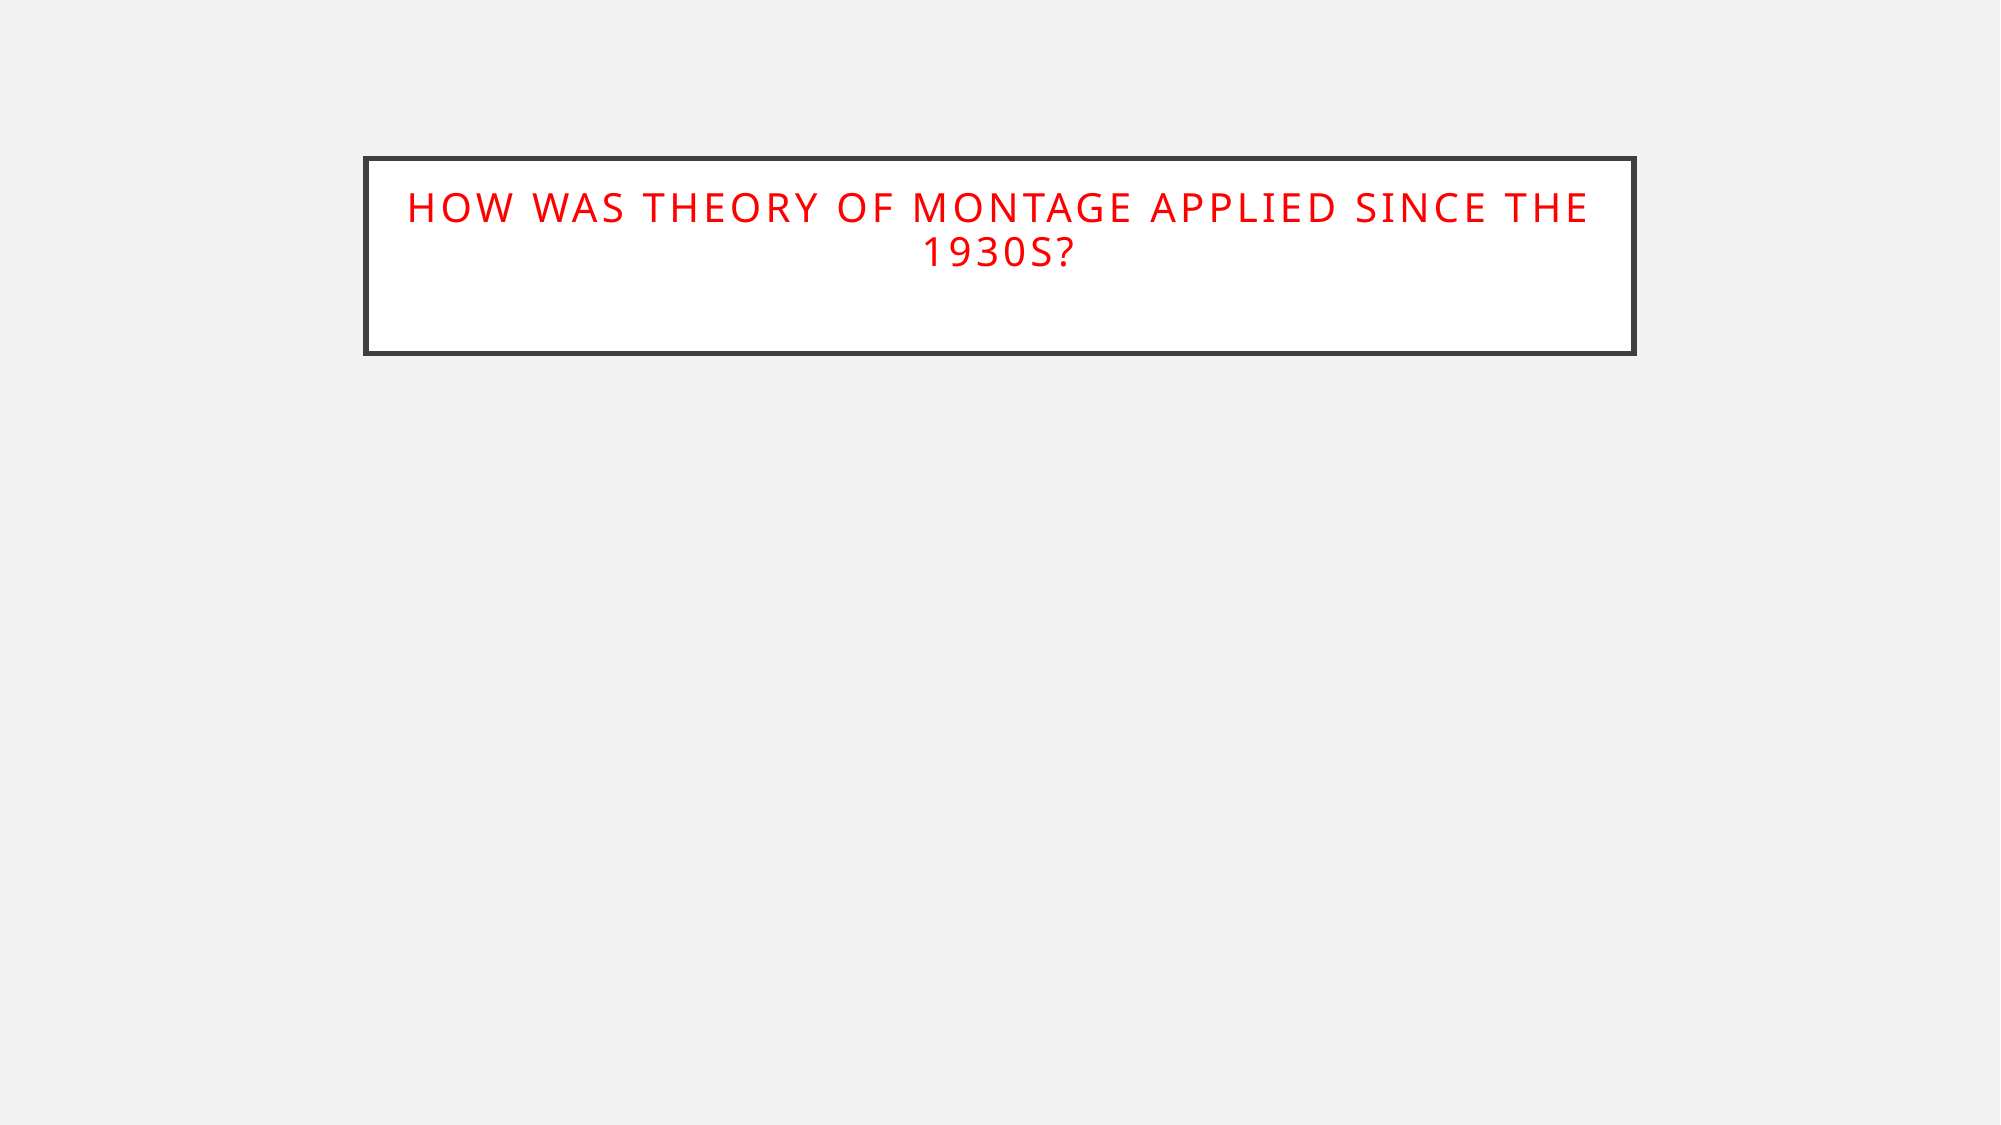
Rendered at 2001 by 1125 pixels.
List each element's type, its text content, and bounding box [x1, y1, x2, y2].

title How was theory of montage applied since the 1930s? [363, 156, 1637, 356]
